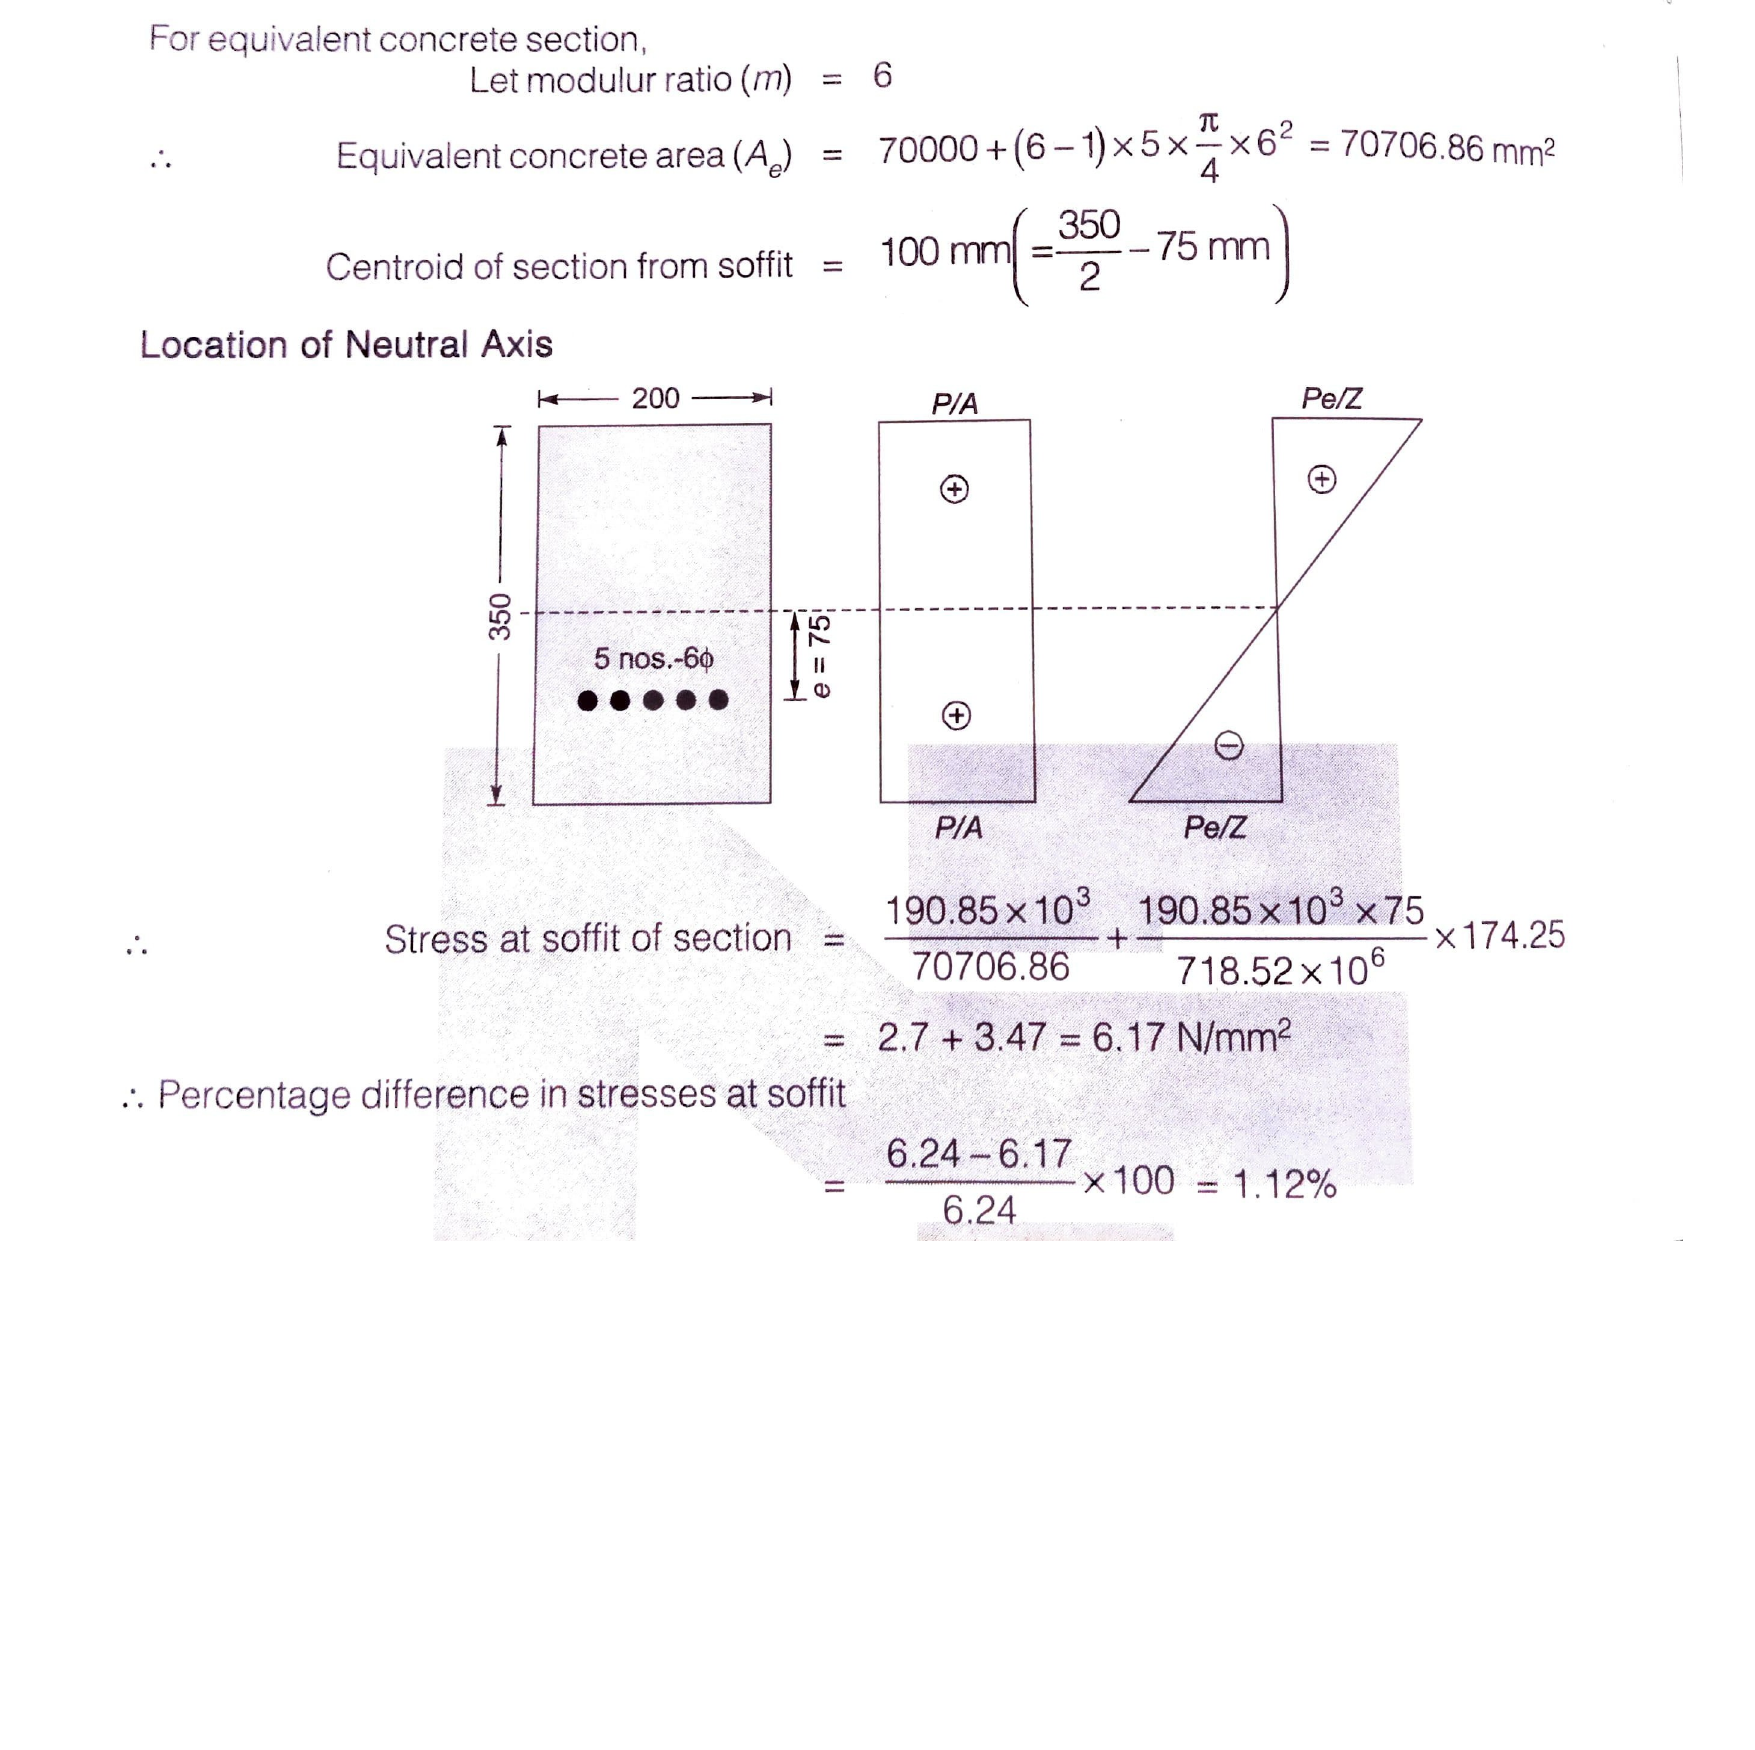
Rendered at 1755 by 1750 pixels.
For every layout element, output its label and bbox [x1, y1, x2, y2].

picture [119, 0, 1683, 1241]
